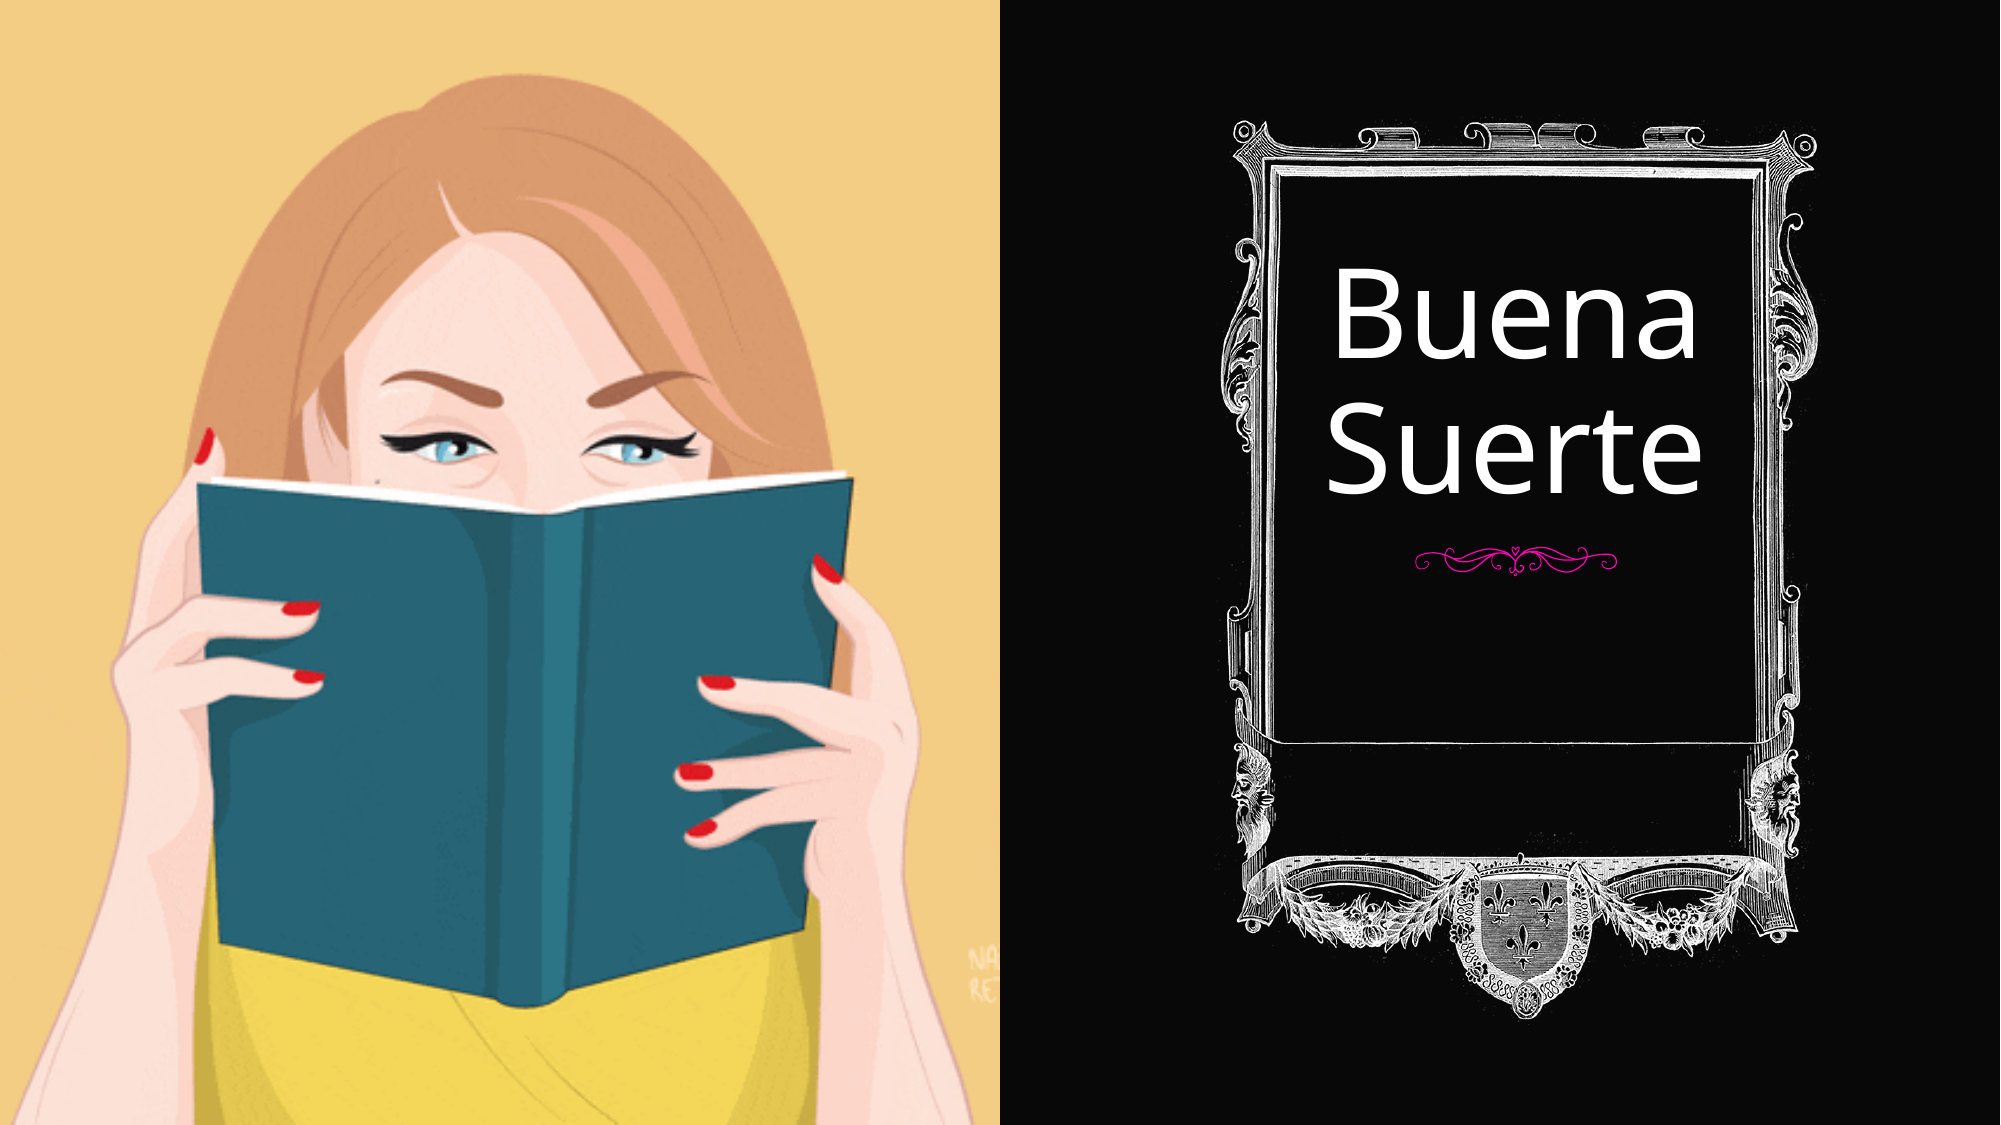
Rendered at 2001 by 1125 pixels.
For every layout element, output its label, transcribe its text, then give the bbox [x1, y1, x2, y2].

picture [1205, 100, 1826, 1031]
picture [0, 0, 1000, 1125]
title Buena Suerte [1309, 254, 1723, 517]
